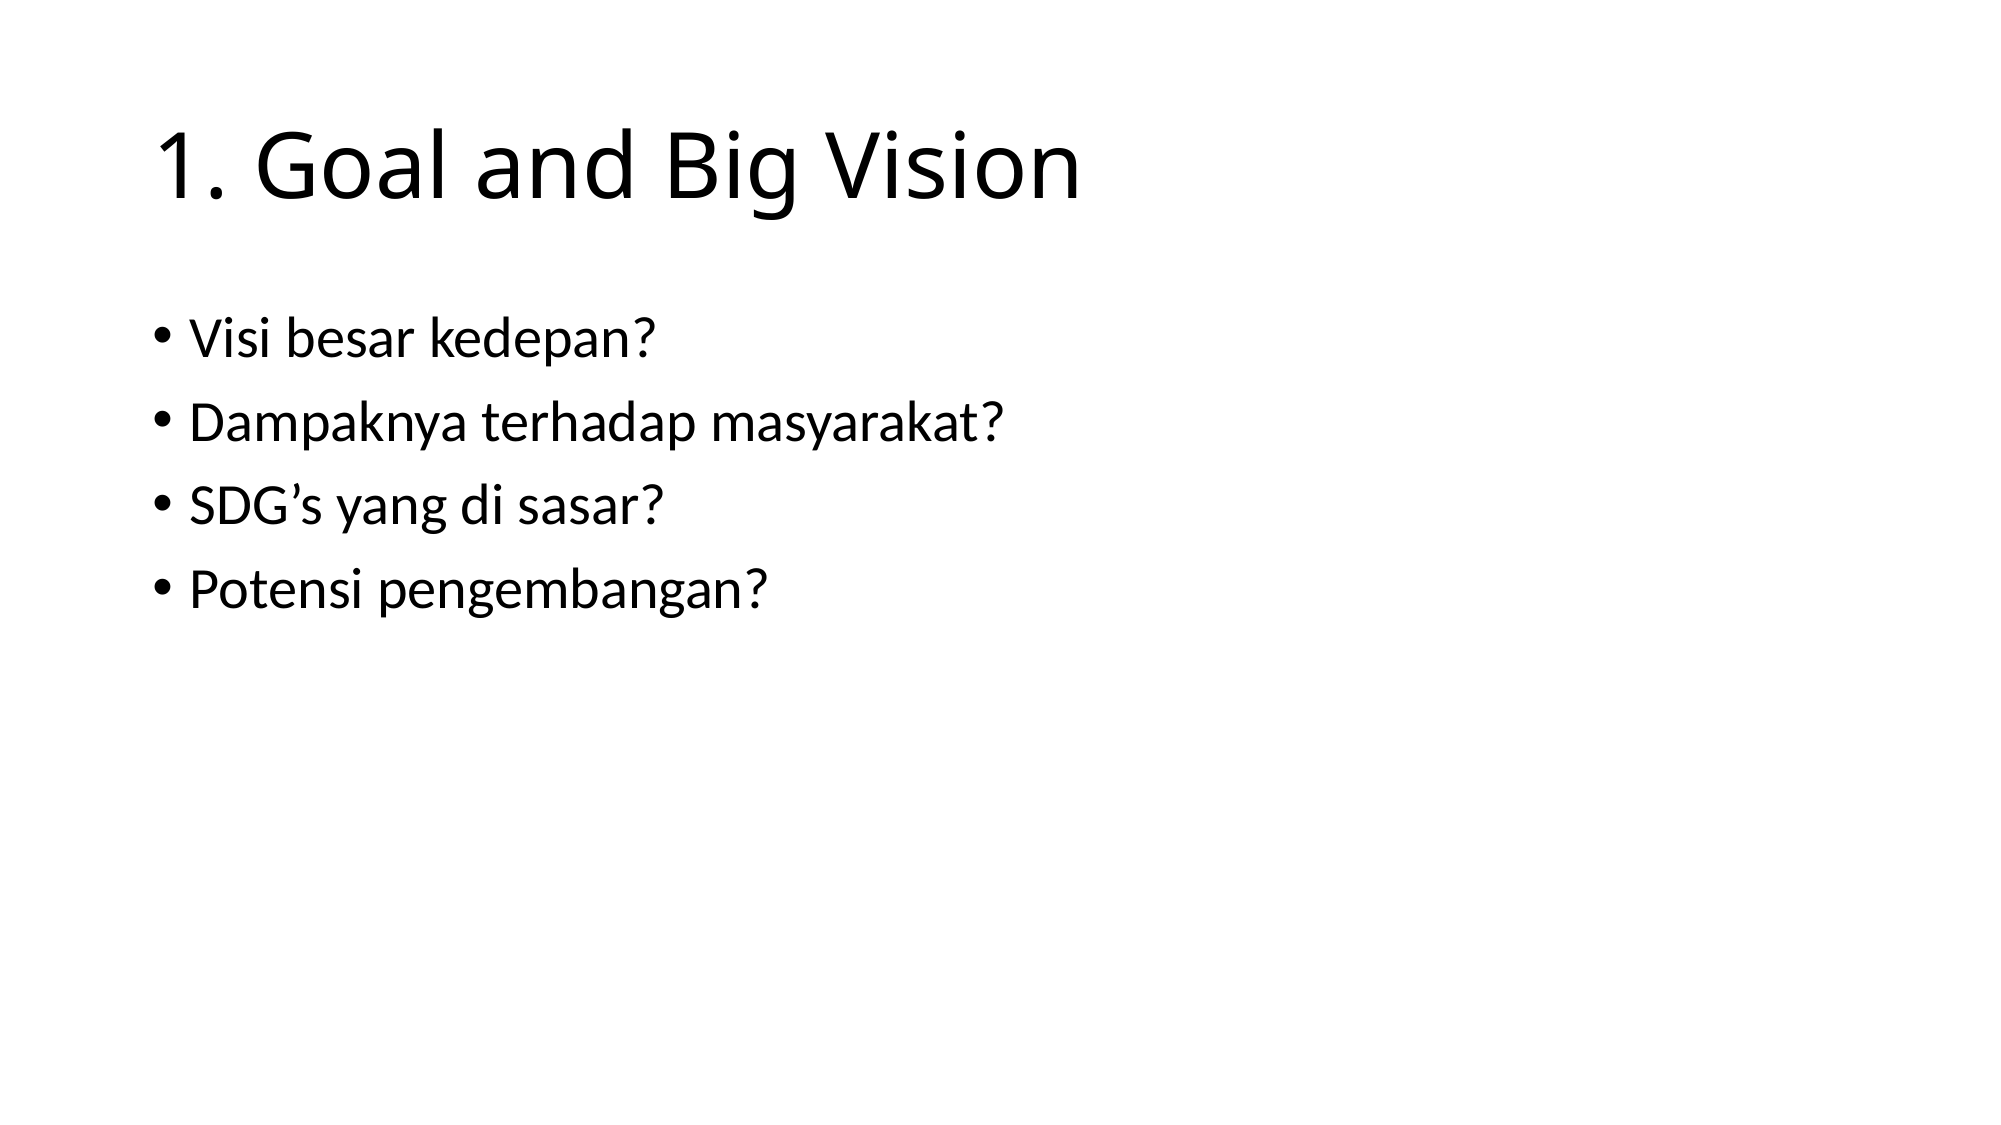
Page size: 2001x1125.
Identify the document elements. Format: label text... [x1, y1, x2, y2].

title 1. Goal and Big Vision [137, 59, 1863, 278]
list Visi besar kedepan? Dampaknya terhadap masyarakat? SDG’s yang di sasar? Potensi pengembangan? [137, 299, 1863, 1014]
